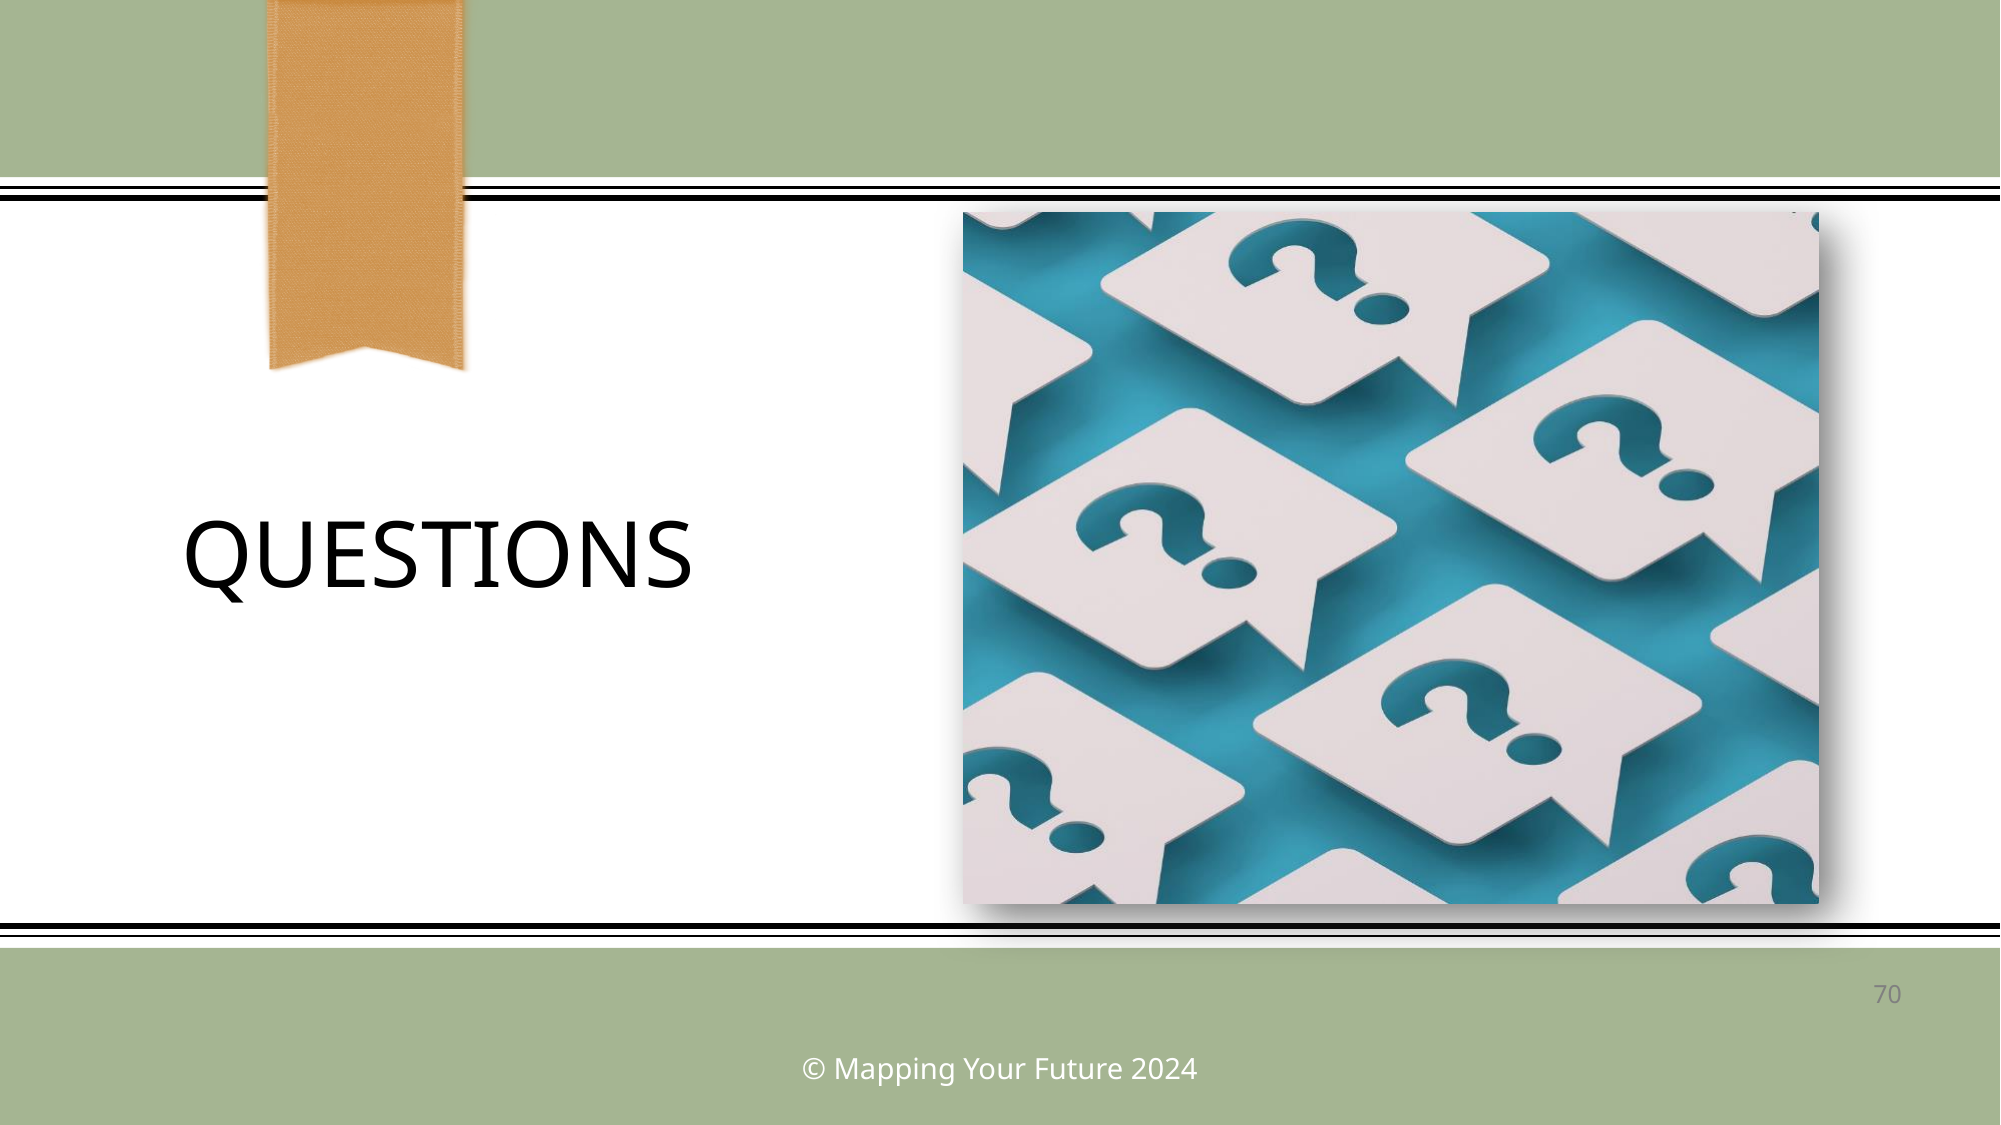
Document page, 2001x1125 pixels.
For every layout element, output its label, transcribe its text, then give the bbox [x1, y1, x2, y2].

title Questions [181, 376, 946, 741]
text_box 70 [1484, 965, 1917, 1026]
text_box © Mapping Your Future 2024 [481, 1042, 1519, 1103]
picture [963, 212, 1819, 904]
